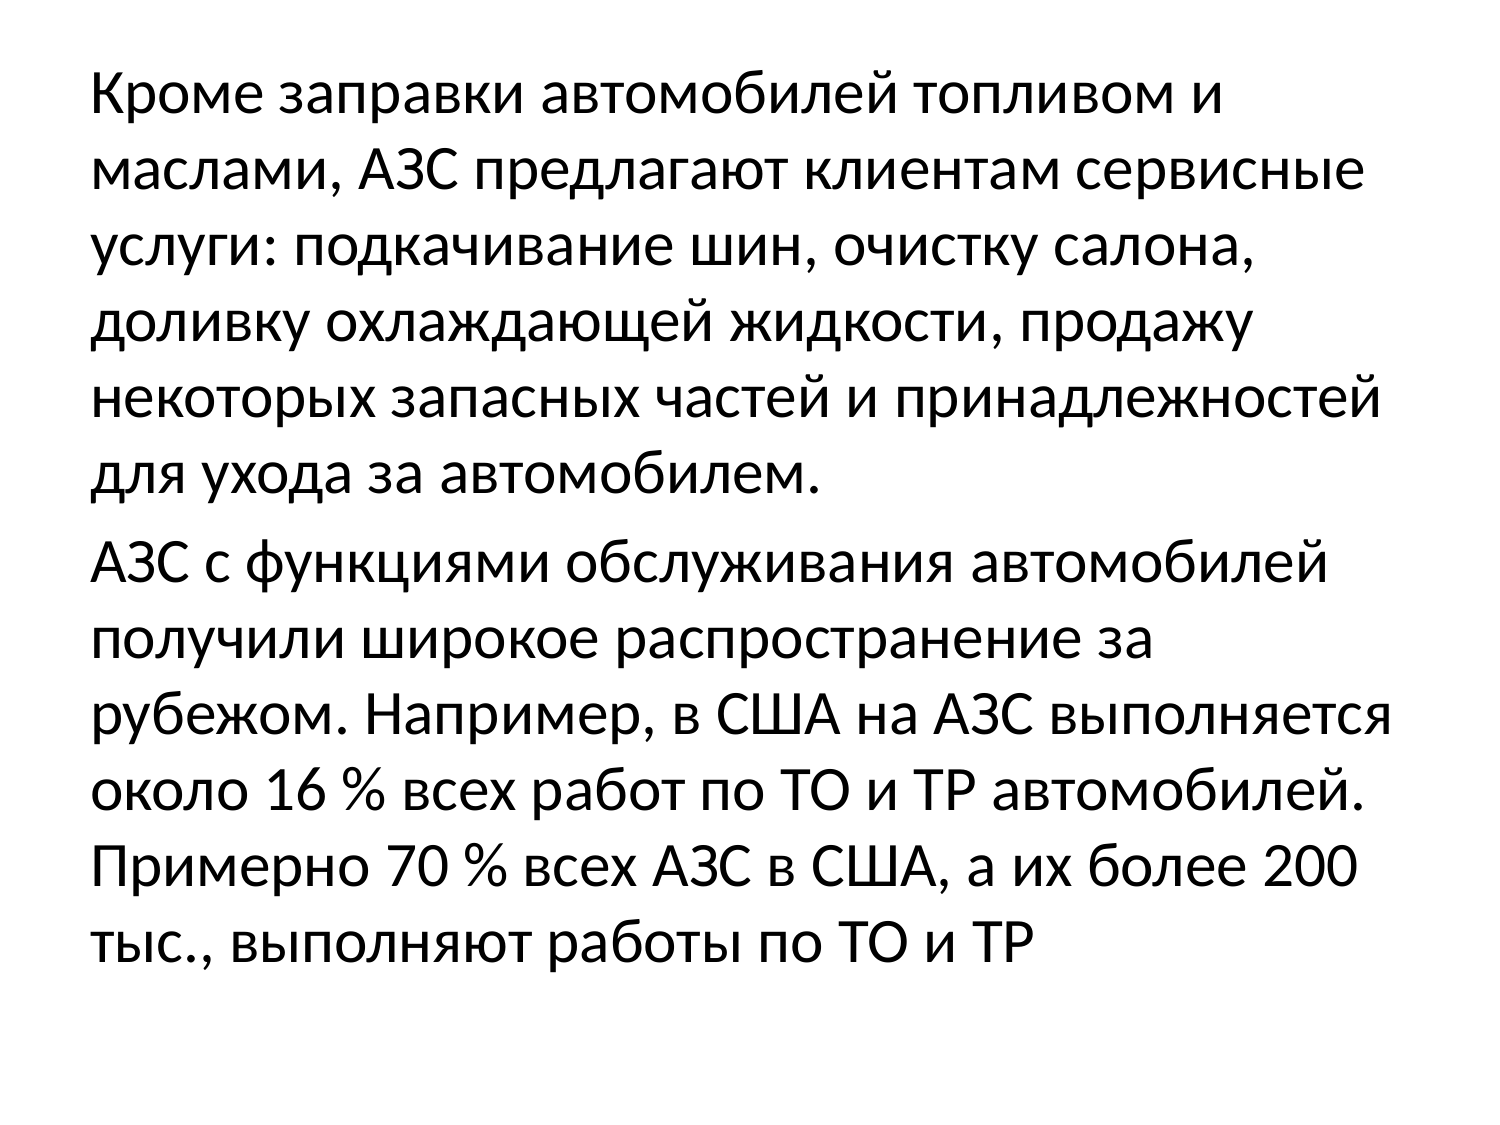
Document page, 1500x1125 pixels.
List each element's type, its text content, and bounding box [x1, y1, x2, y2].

list Кроме заправки автомобилей топливом и маслами, АЗС предлагают клиентам сервисные услуги: подкачивание шин, очистку салона, доливку охлаждающей жидкости, продажу некоторых запасных частей и принадлежностей для ухода за автомобилем. АЗС с функциями обслуживания автомобилей получили широкое распространение за рубежом. Например, в США на АЗС выполняется около 16 % всех работ по ТО и ТР автомобилей. Примерно 70 % всех АЗС в США, а их более 200 тыс., выполняют работы по ТО и ТР [75, 42, 1425, 1094]
